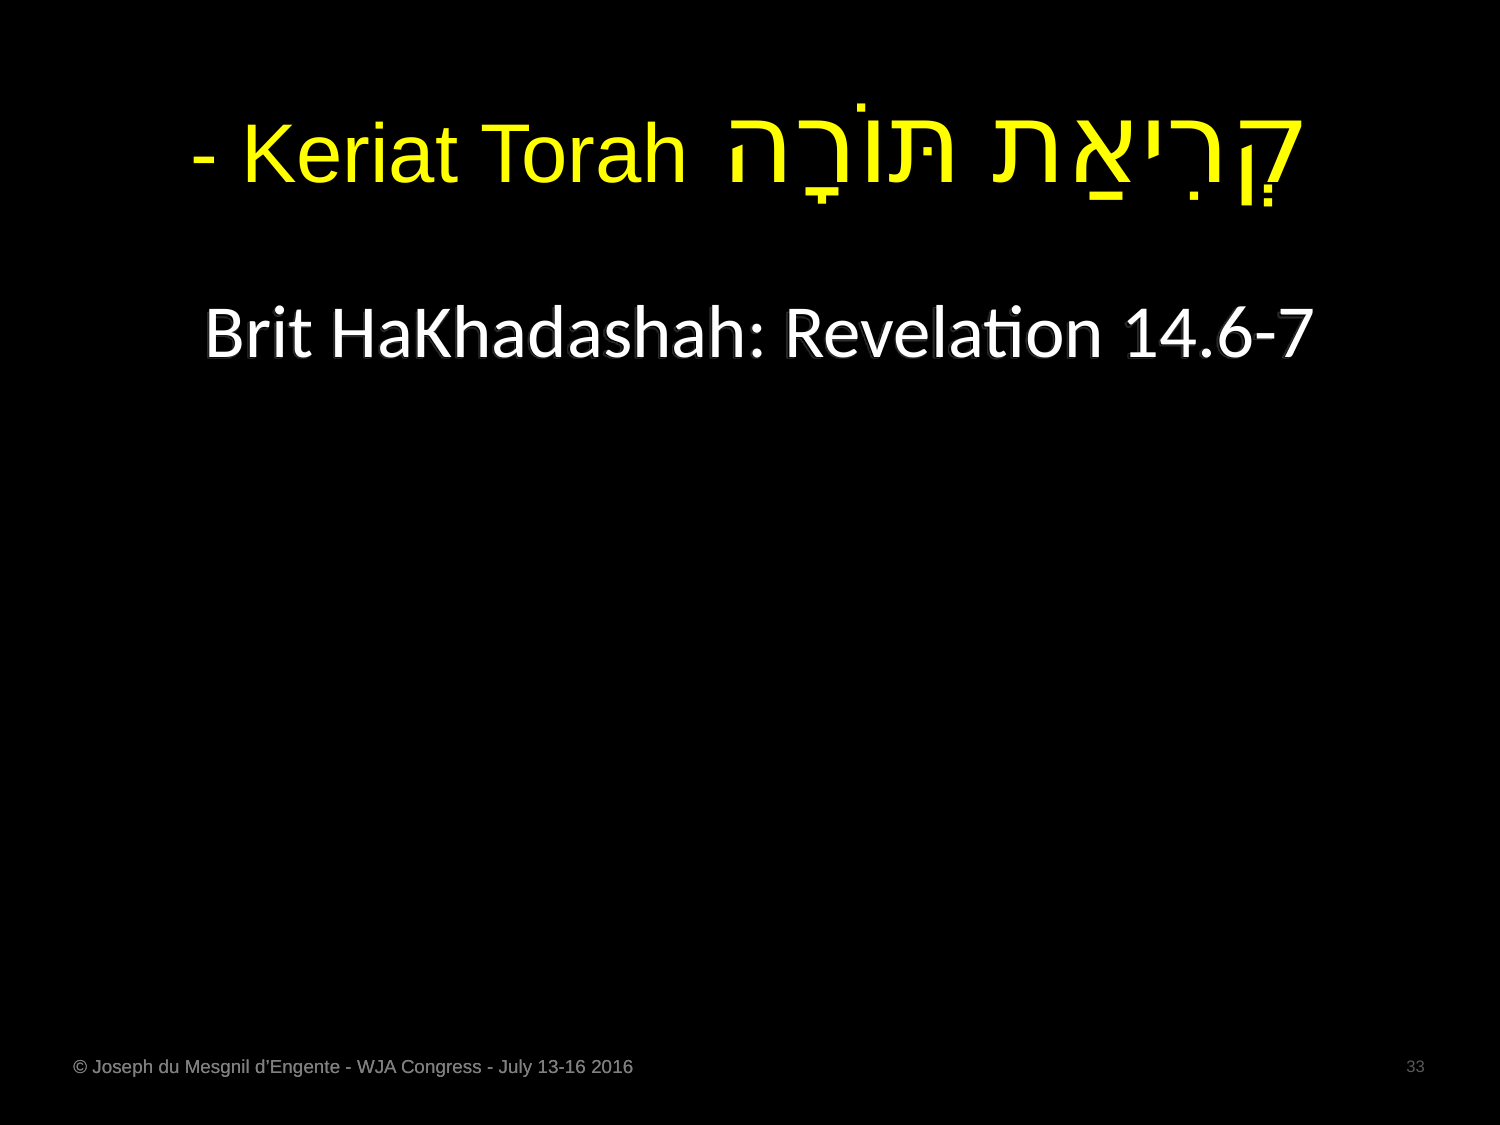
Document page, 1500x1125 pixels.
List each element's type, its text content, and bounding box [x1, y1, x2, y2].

slide_number 33 [1074, 1054, 1426, 1077]
text_box © Joseph du Mesgnil d’Engente - WJA Congress - July 13-16 2016 [65, 1046, 747, 1085]
text_box Brit HaKhadashah: Revelation 14.6-7 [64, 274, 1456, 380]
text_box קְרִיאַת תּוֹרָה Keriat Torah - [74, 50, 1425, 216]
